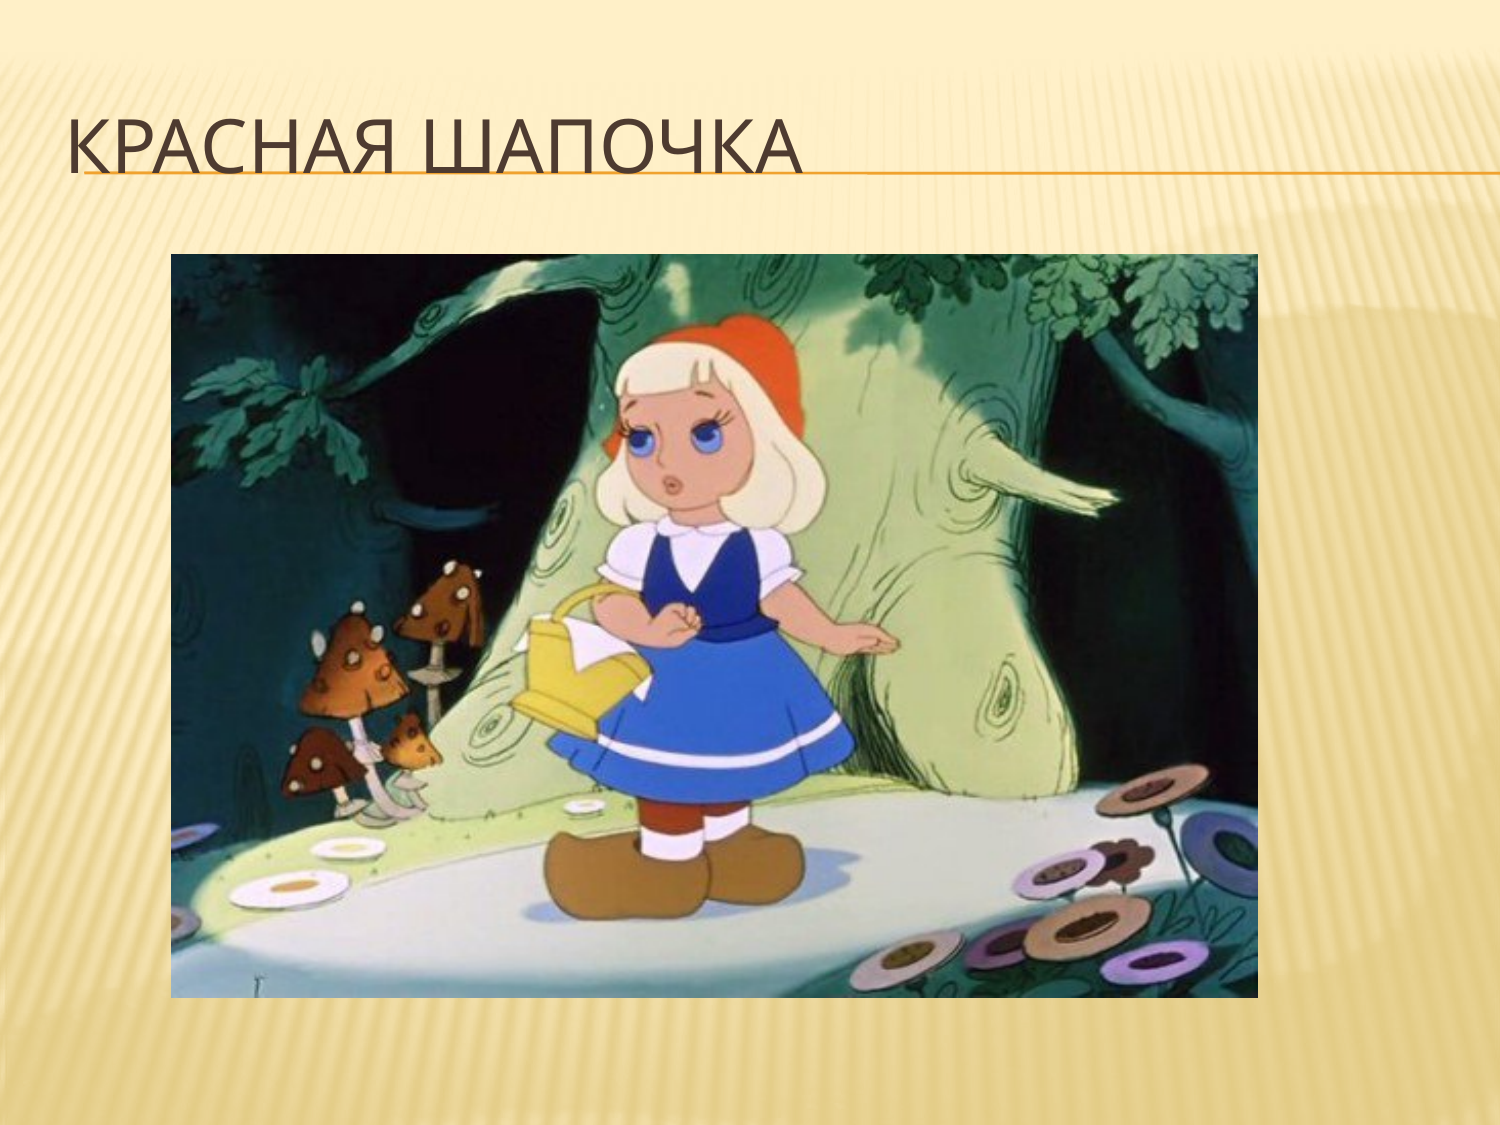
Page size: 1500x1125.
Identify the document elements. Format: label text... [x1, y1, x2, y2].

title КРАСНАЯ ШАПОЧКА [50, 75, 1475, 213]
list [170, 254, 1259, 998]
